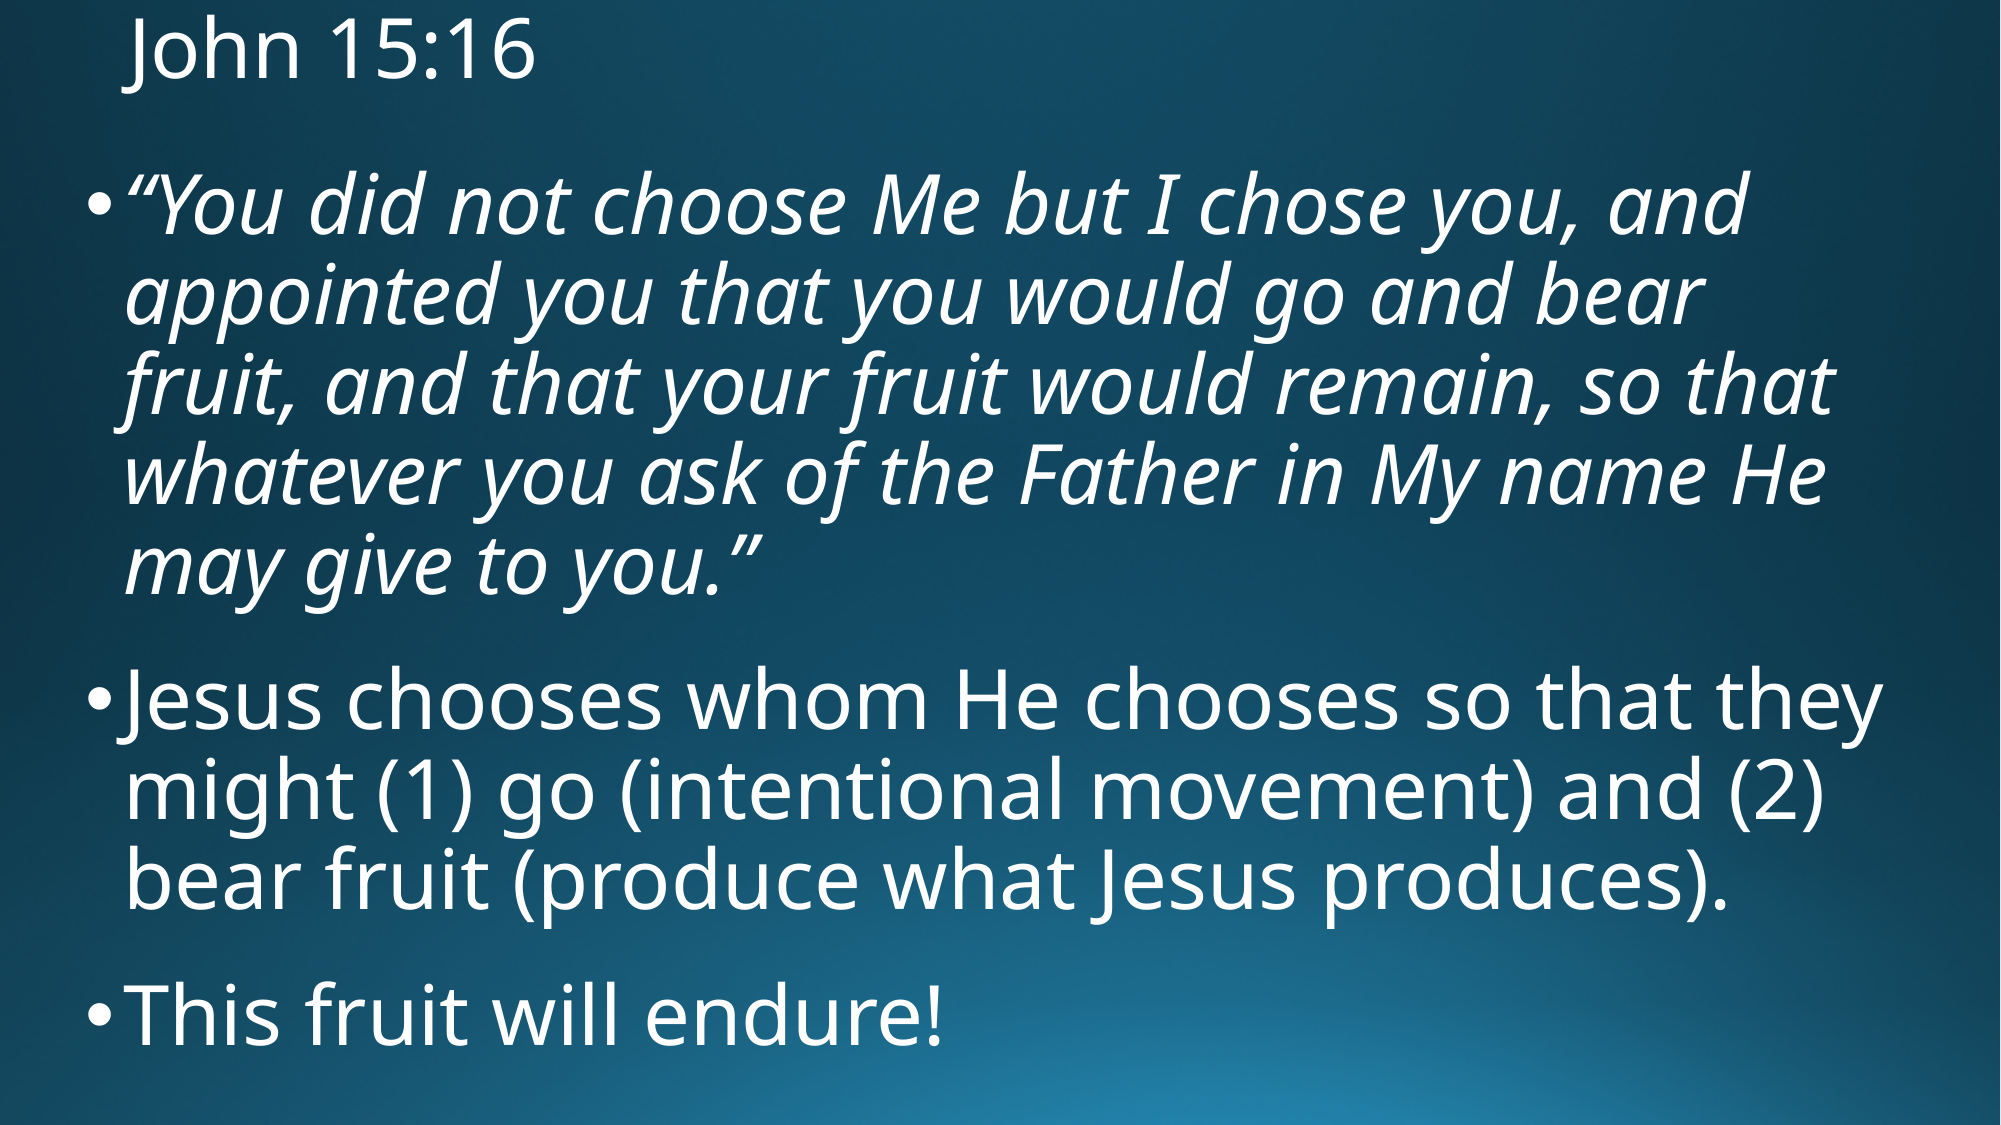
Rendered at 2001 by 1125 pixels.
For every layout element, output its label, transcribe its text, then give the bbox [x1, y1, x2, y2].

title John 15:16 [91, 0, 2000, 104]
picture [0, 0, 2001, 1125]
list “You did not choose Me but I chose you, and appointed you that you would go and bear fruit, and that your fruit would remain, so that whatever you ask of the Father in My name He may give to you.” Jesus chooses whom He chooses so that they might (1) go (intentional movement) and (2) bear fruit (produce what Jesus produces). This fruit will endure! [70, 154, 1907, 1081]
